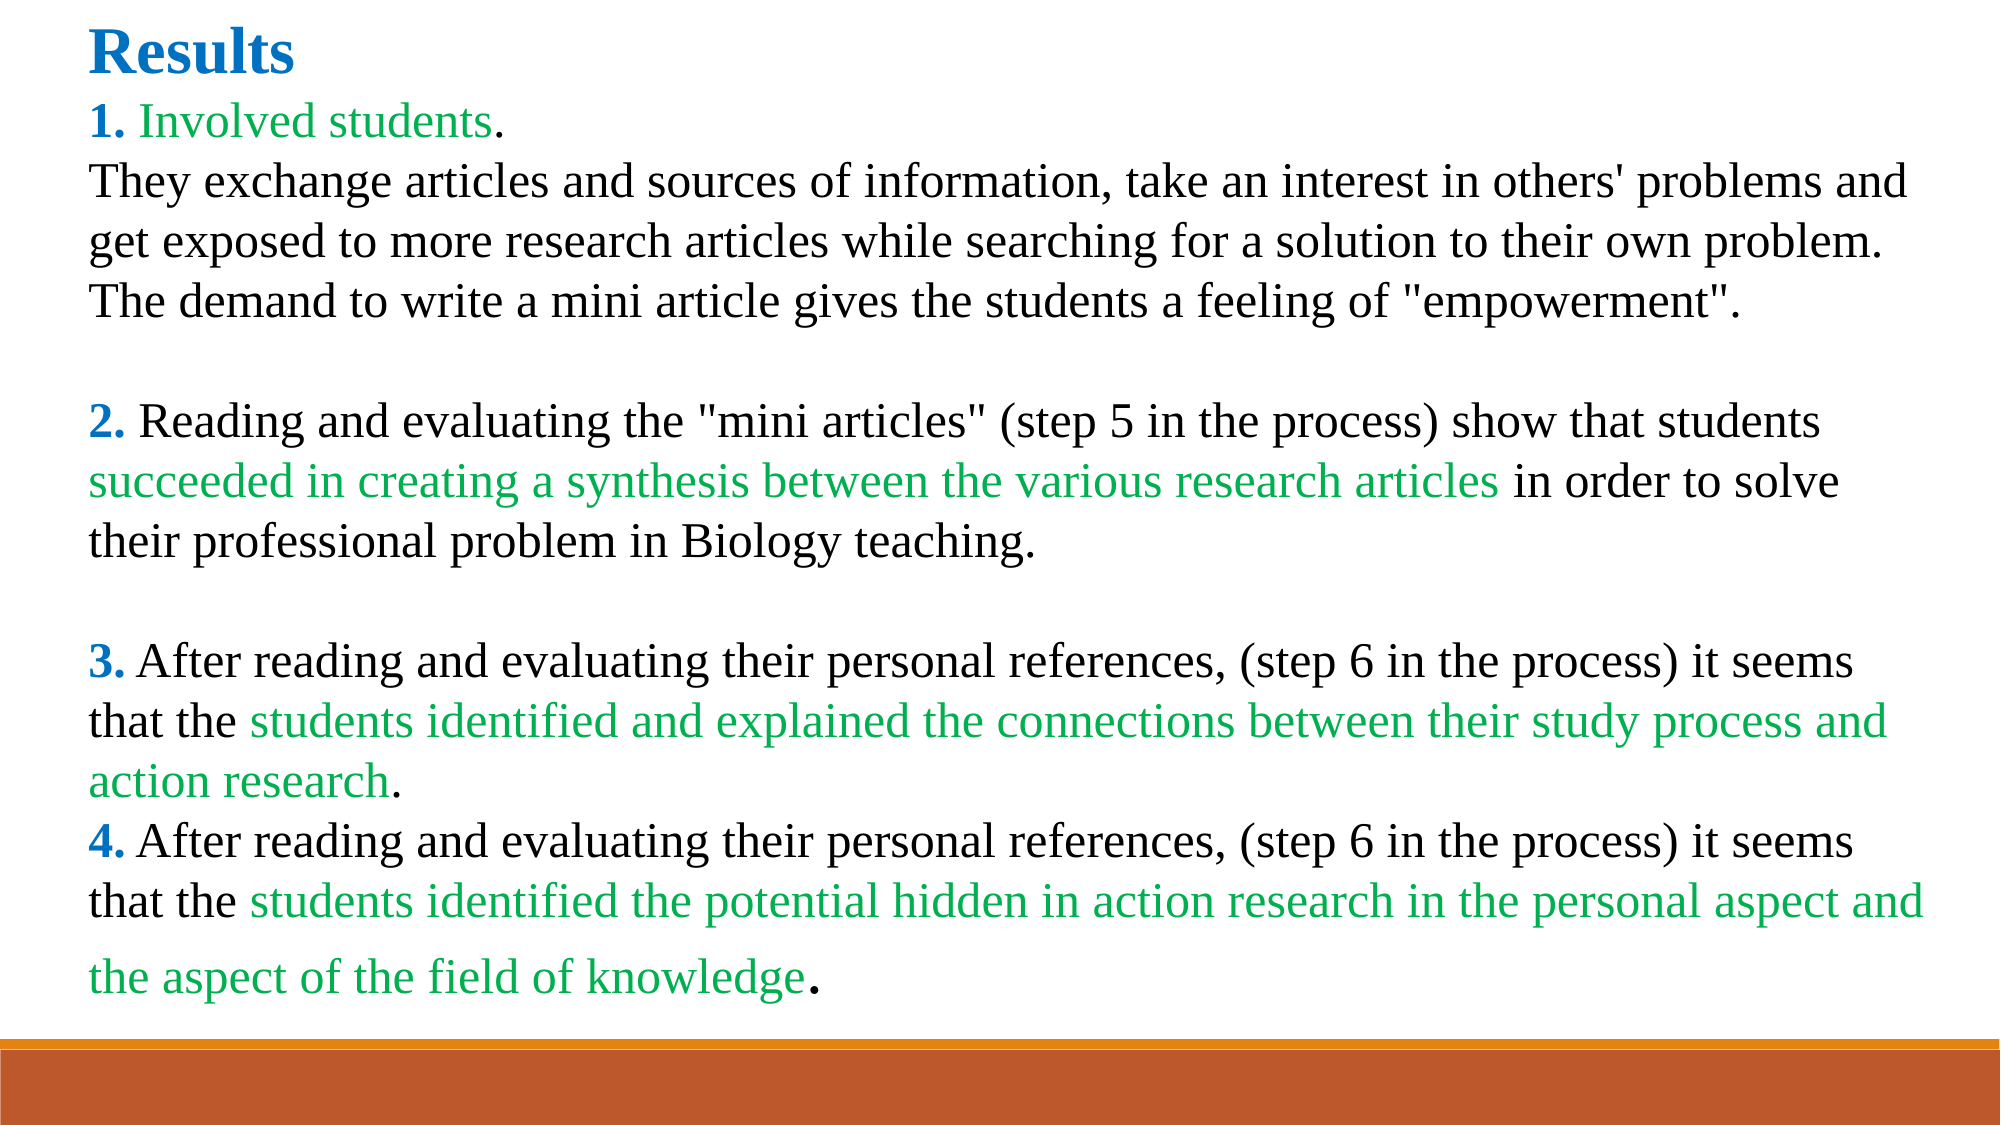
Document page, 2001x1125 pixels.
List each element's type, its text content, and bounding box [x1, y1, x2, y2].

text_box Results 1. Involved students. They exchange articles and sources of information, take an interest in others' problems and get exposed to more research articles while searching for a solution to their own problem. The demand to write a mini article gives the students a feeling of "empowerment". 2. Reading and evaluating the "mini articles" (step 5 in the process) show that students succeeded in creating a synthesis between the various research articles in order to solve their professional problem in Biology teaching. 3. After reading and evaluating their personal references, (step 6 in the process) it seems that the students identified and explained the connections between their study process and action research. 4. After reading and evaluating their personal references, (step 6 in the process) it seems that the students identified the potential hidden in action research in the personal aspect and the aspect of the field of knowledge. [73, 0, 1950, 1015]
